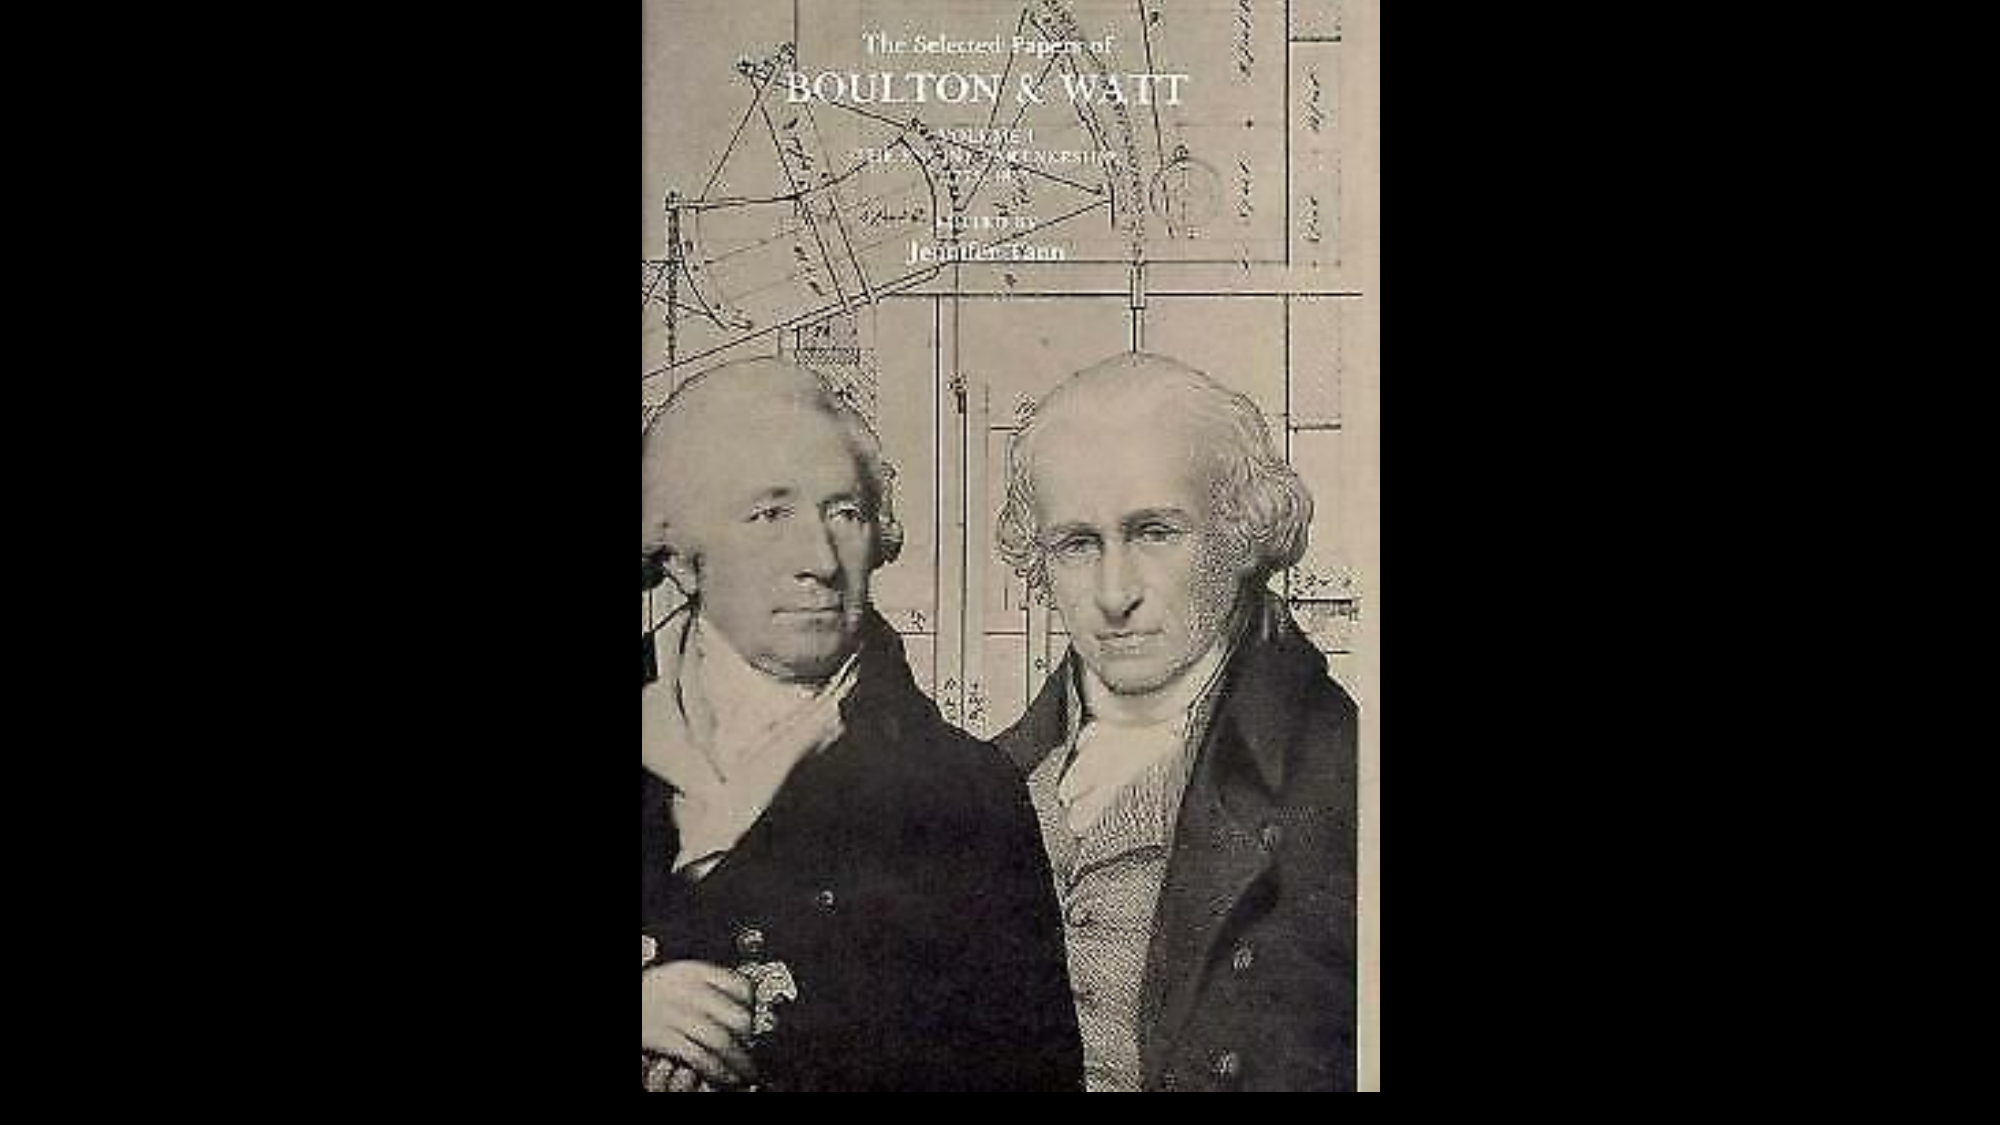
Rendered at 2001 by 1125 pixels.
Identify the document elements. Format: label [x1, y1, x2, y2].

picture [642, 0, 1380, 1092]
